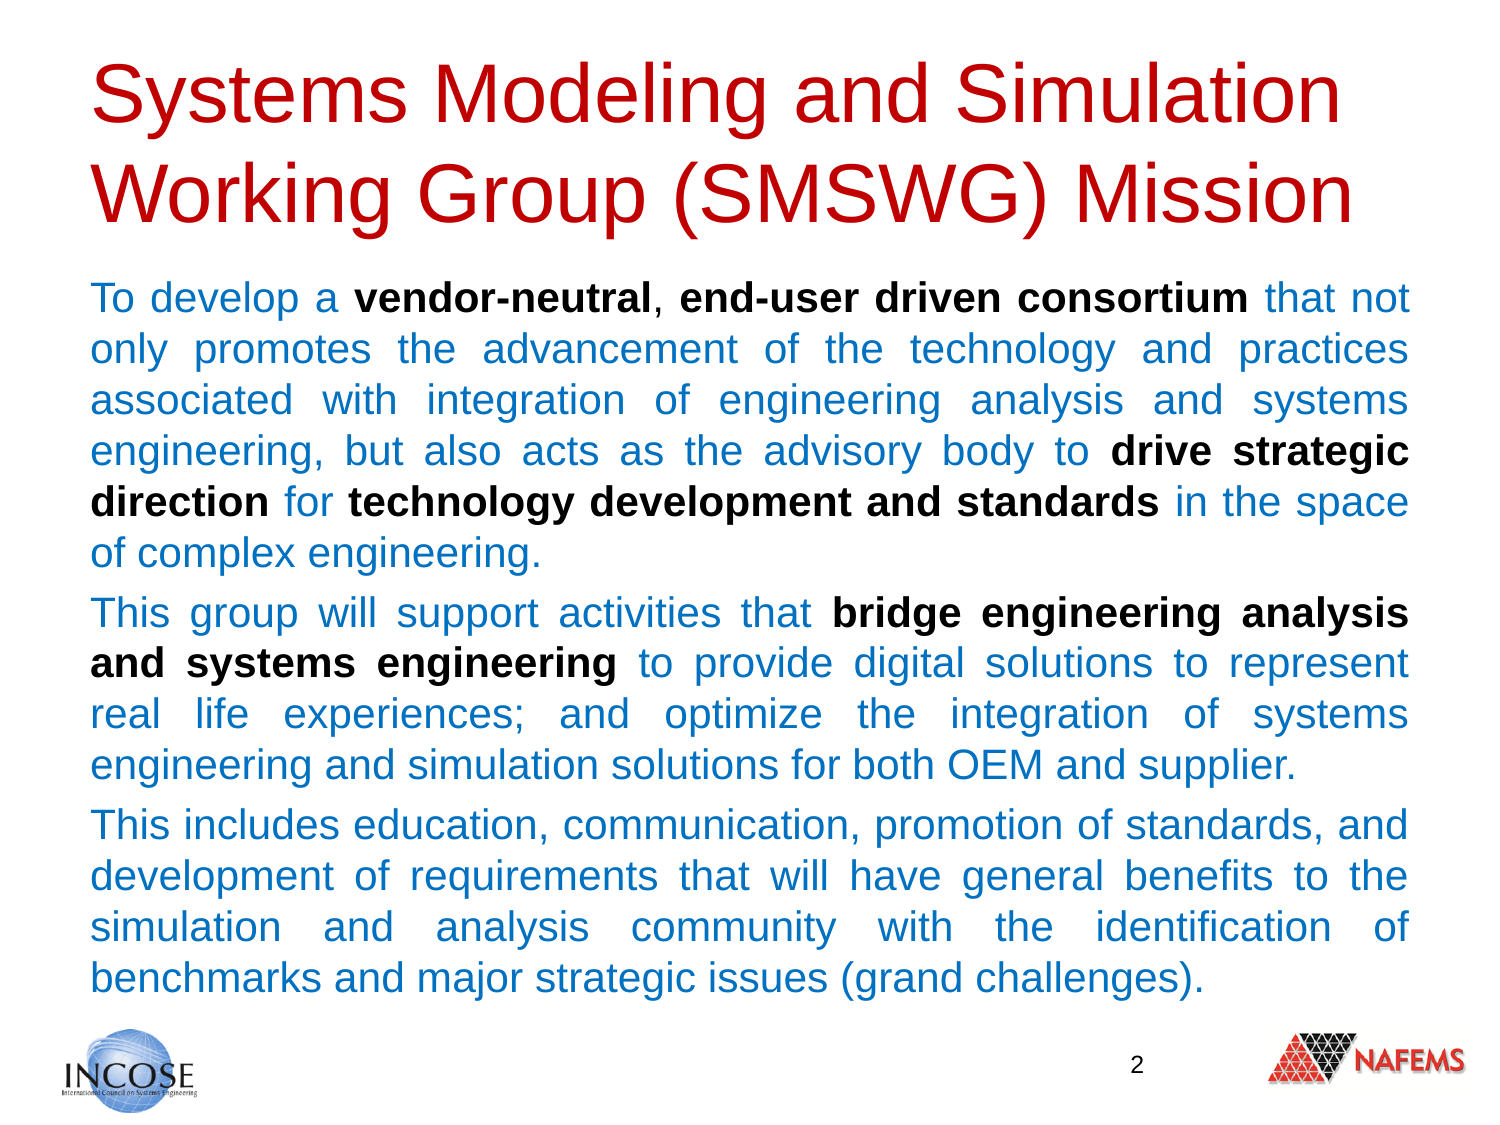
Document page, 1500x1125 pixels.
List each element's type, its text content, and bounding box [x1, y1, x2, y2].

picture [62, 1029, 197, 1113]
list To develop a vendor-neutral, end-user driven consortium that not only promotes the advancement of the technology and practices associated with integration of engineering analysis and systems engineering, but also acts as the advisory body to drive strategic direction for technology development and standards in the space of complex engineering. This group will support activities that bridge engineering analysis and systems engineering to provide digital solutions to represent real life experiences; and optimize the integration of systems engineering and simulation solutions for both OEM and supplier. This includes education, communication, promotion of standards, and development of requirements that will have general benefits to the simulation and analysis community with the identification of benchmarks and major strategic issues (grand challenges). [75, 262, 1425, 1025]
slide_number 2 [1024, 1024, 1251, 1103]
picture [1262, 1024, 1475, 1097]
title Systems Modeling and Simulation Working Group (SMSWG) Mission [75, 45, 1425, 233]
